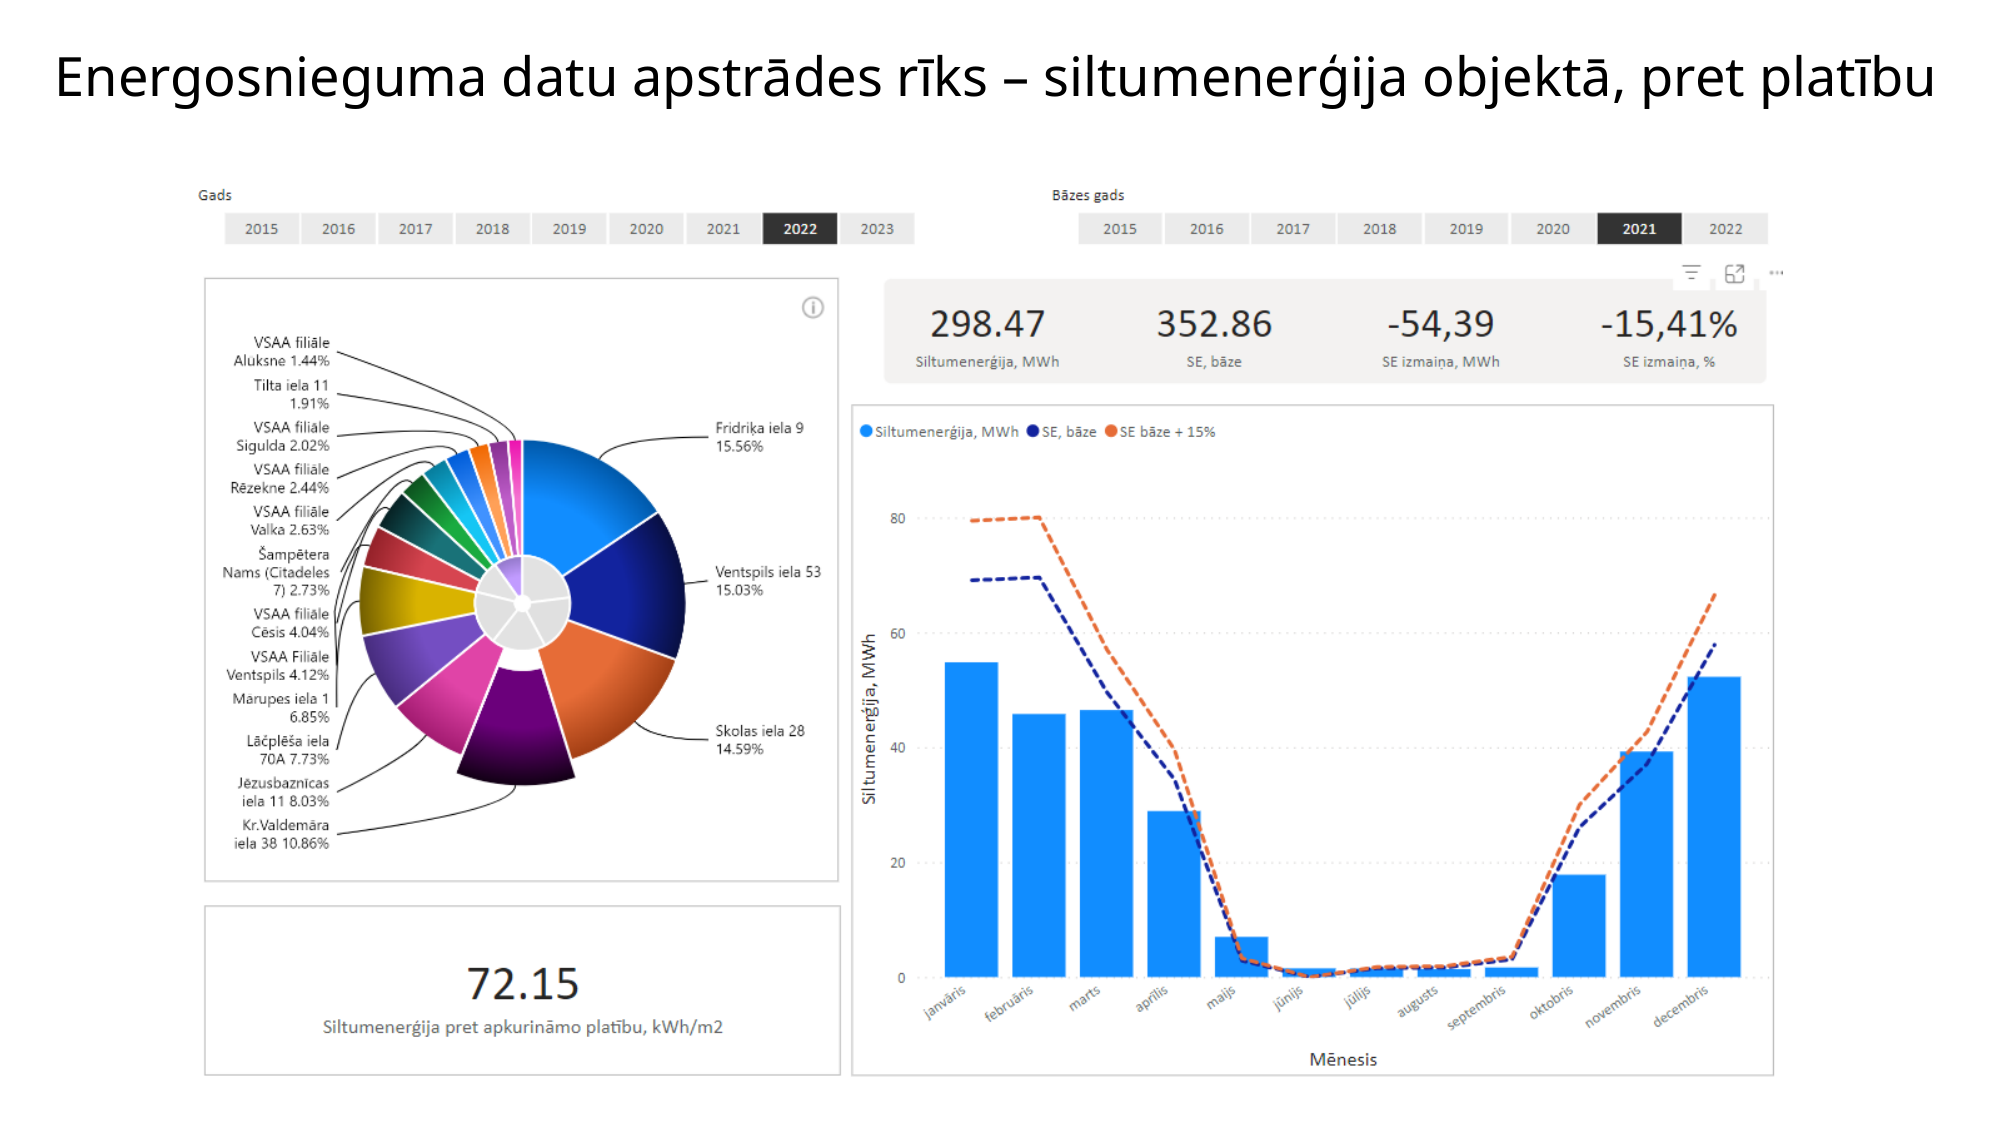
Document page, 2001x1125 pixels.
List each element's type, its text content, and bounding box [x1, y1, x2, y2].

picture [192, 184, 1783, 1082]
title Energosnieguma datu apstrādes rīks – siltumenerģija objektā, pret platību [18, 0, 1975, 159]
